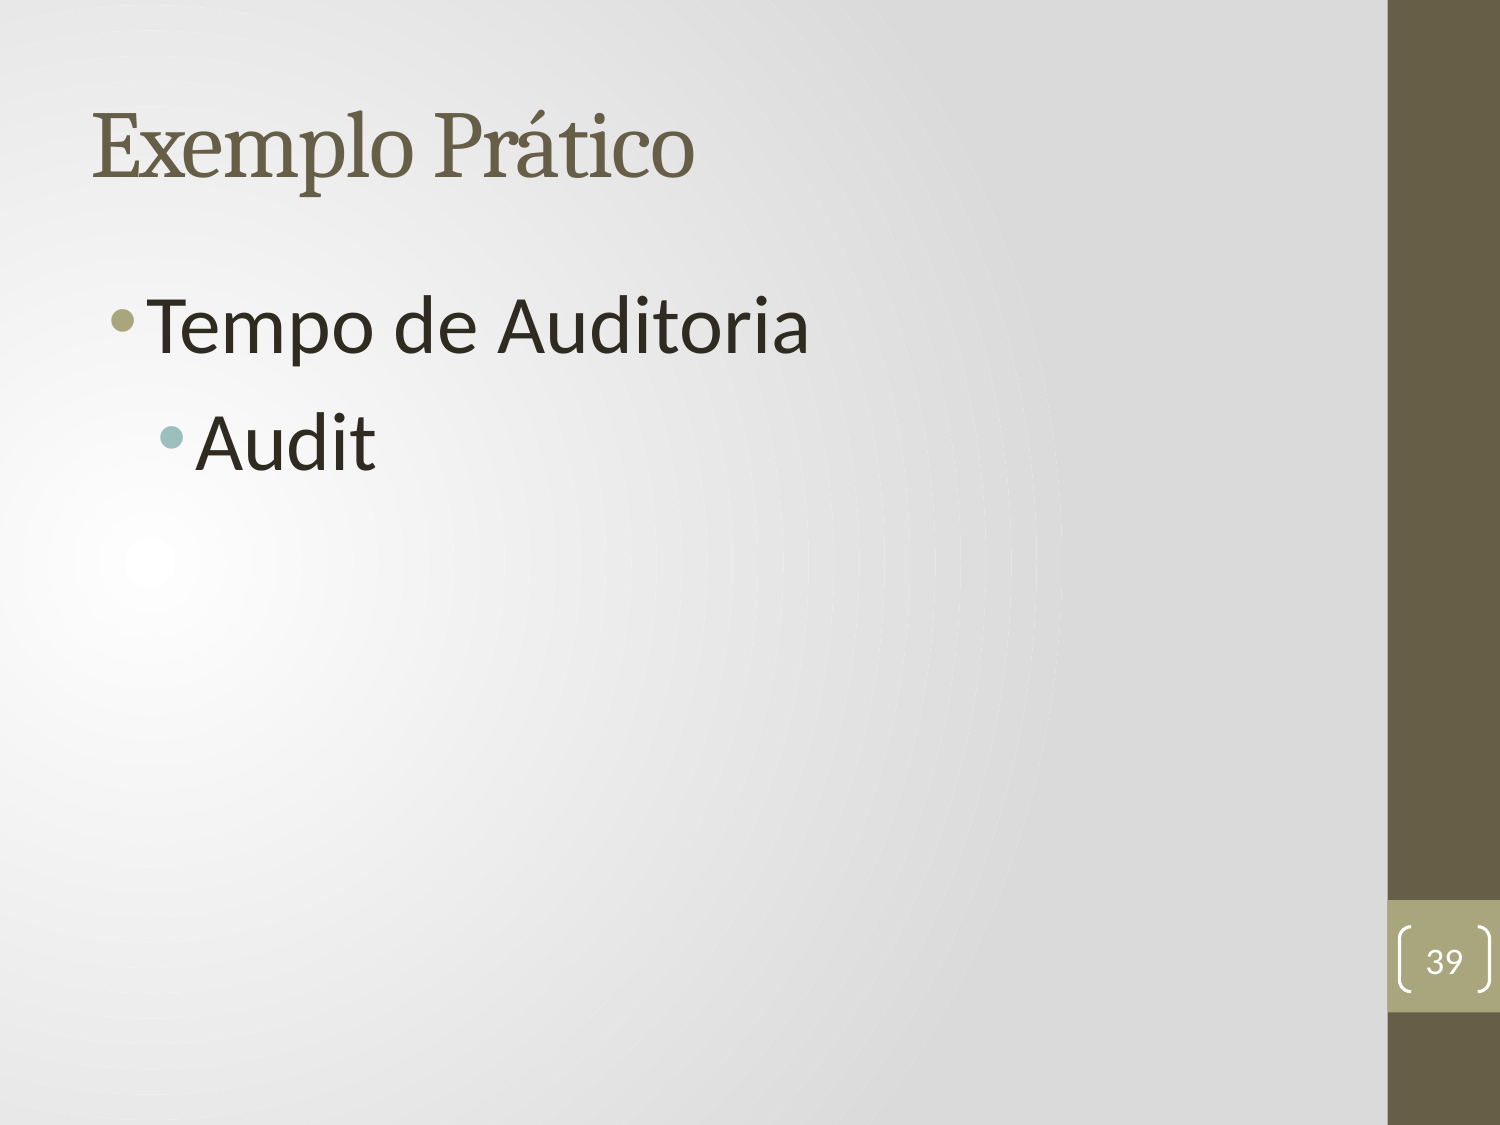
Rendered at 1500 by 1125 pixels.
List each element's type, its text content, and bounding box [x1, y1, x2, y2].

list Tempo de Auditoria Audit [75, 262, 1325, 1050]
slide_number 39 [1397, 925, 1492, 994]
title Exemplo Prático [75, 45, 1325, 233]
